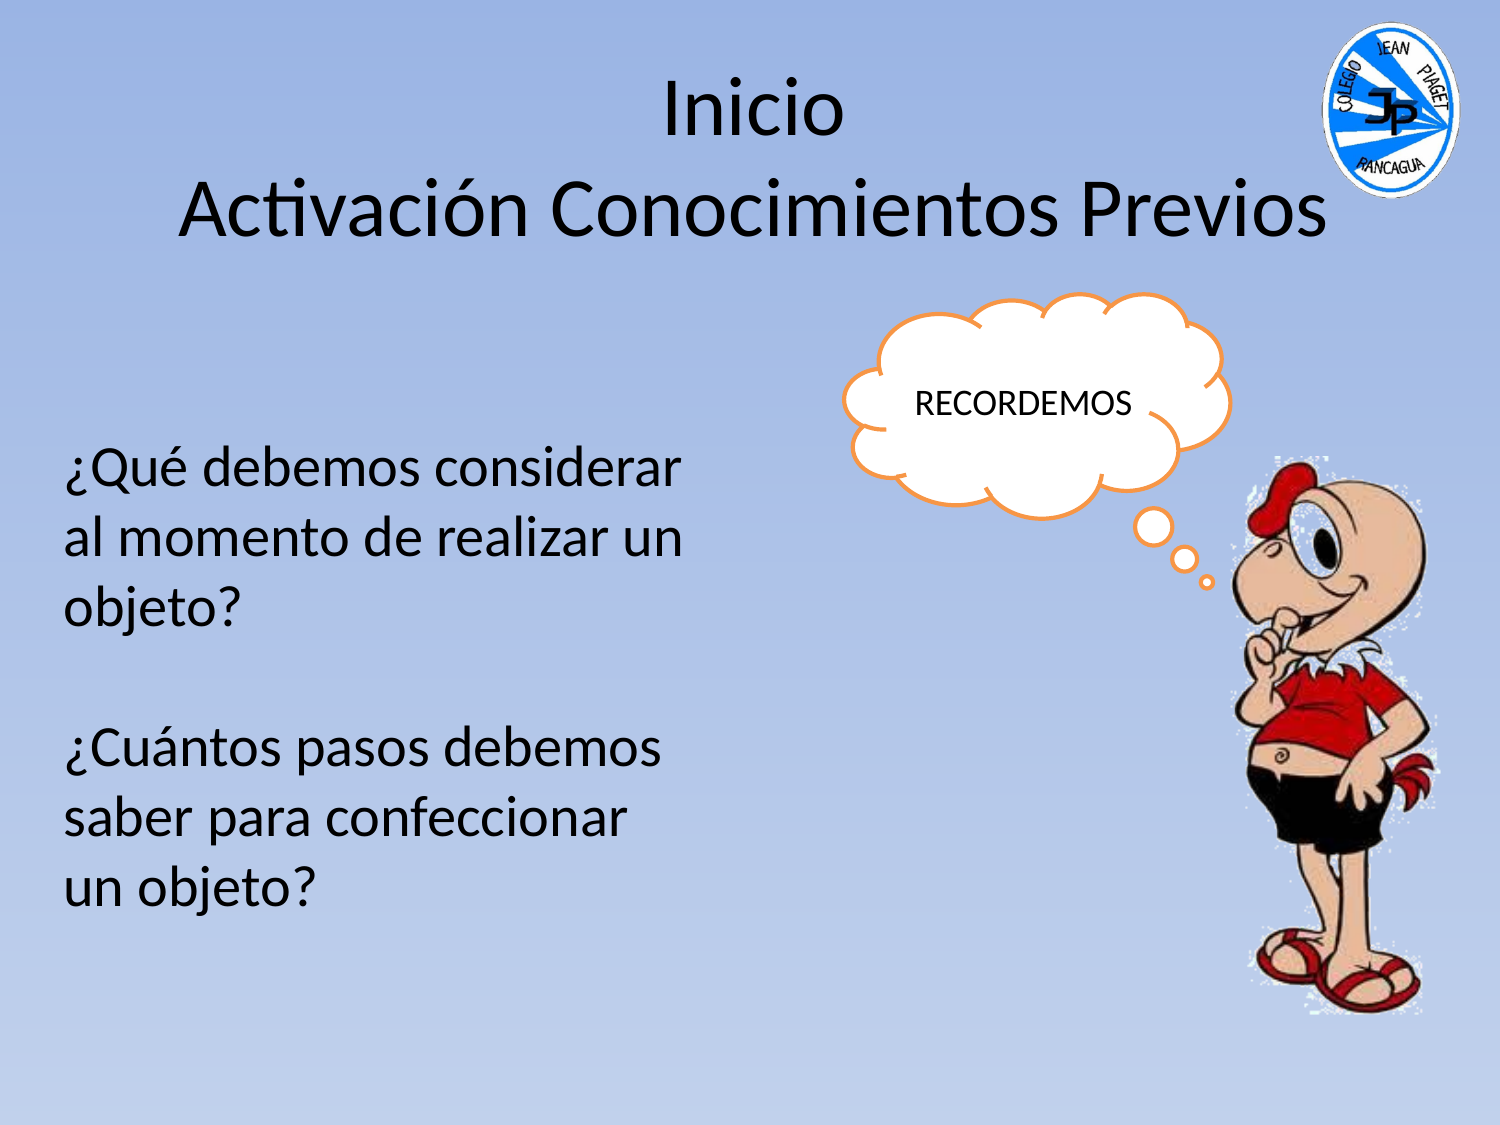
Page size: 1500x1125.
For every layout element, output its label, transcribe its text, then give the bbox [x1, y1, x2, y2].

picture [1186, 455, 1452, 1026]
text_box RECORDEMOS [841, 292, 1233, 521]
text_box RECORDEMOS [1170, 545, 1181, 574]
text_box ¿Qué debemos considerar al momento de realizar un objeto? ¿Cuántos pasos debemos saber para confeccionar un objeto? [48, 420, 703, 926]
title Inicio Activación Conocimientos Previos [75, 42, 1433, 261]
text_box RECORDEMOS [1132, 506, 1175, 548]
picture [1289, 18, 1500, 202]
